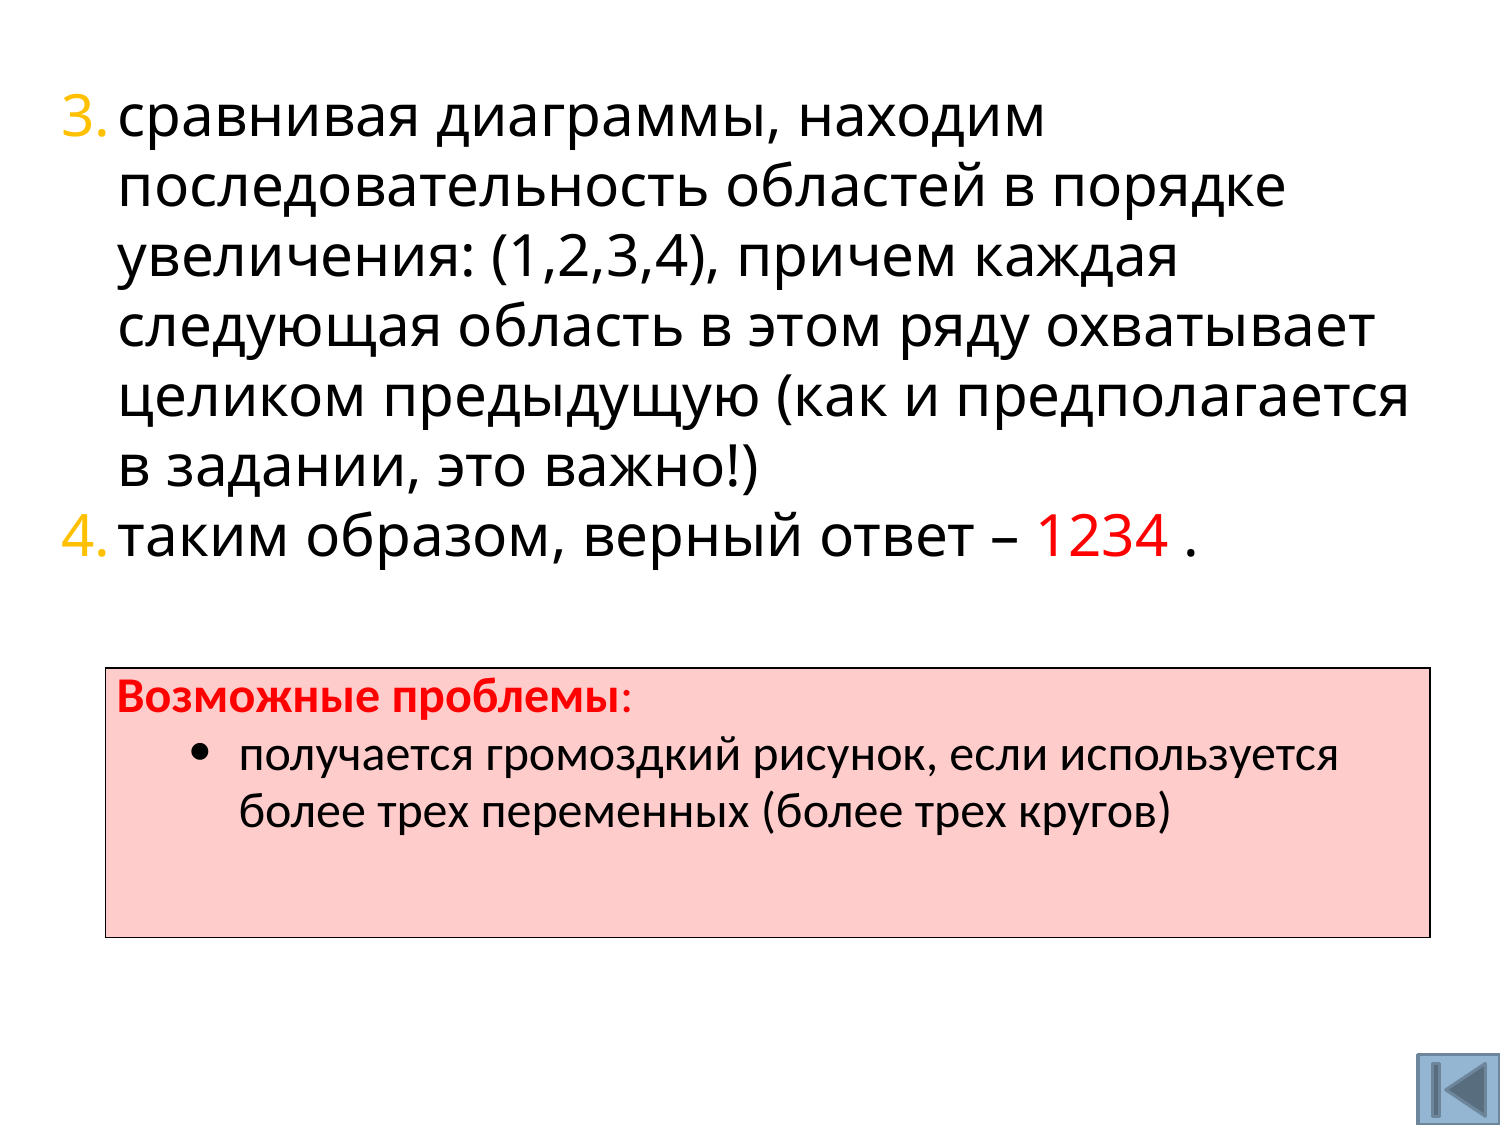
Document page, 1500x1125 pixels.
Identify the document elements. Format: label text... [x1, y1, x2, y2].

text_box [1416, 1053, 1500, 1125]
text_box сравнивая диаграммы, находим последовательность областей в порядке увеличения: (1,2,3,4), причем каждая следующая область в этом ряду охватывает целиком предыдущую (как и предполагается в задании, это важно!) таким образом, верный ответ – 1234 . [46, 70, 1454, 855]
table_header Возможные проблемы: получается громоздкий рисунок, если используется более трех переменных (более трех кругов) [106, 669, 1429, 937]
